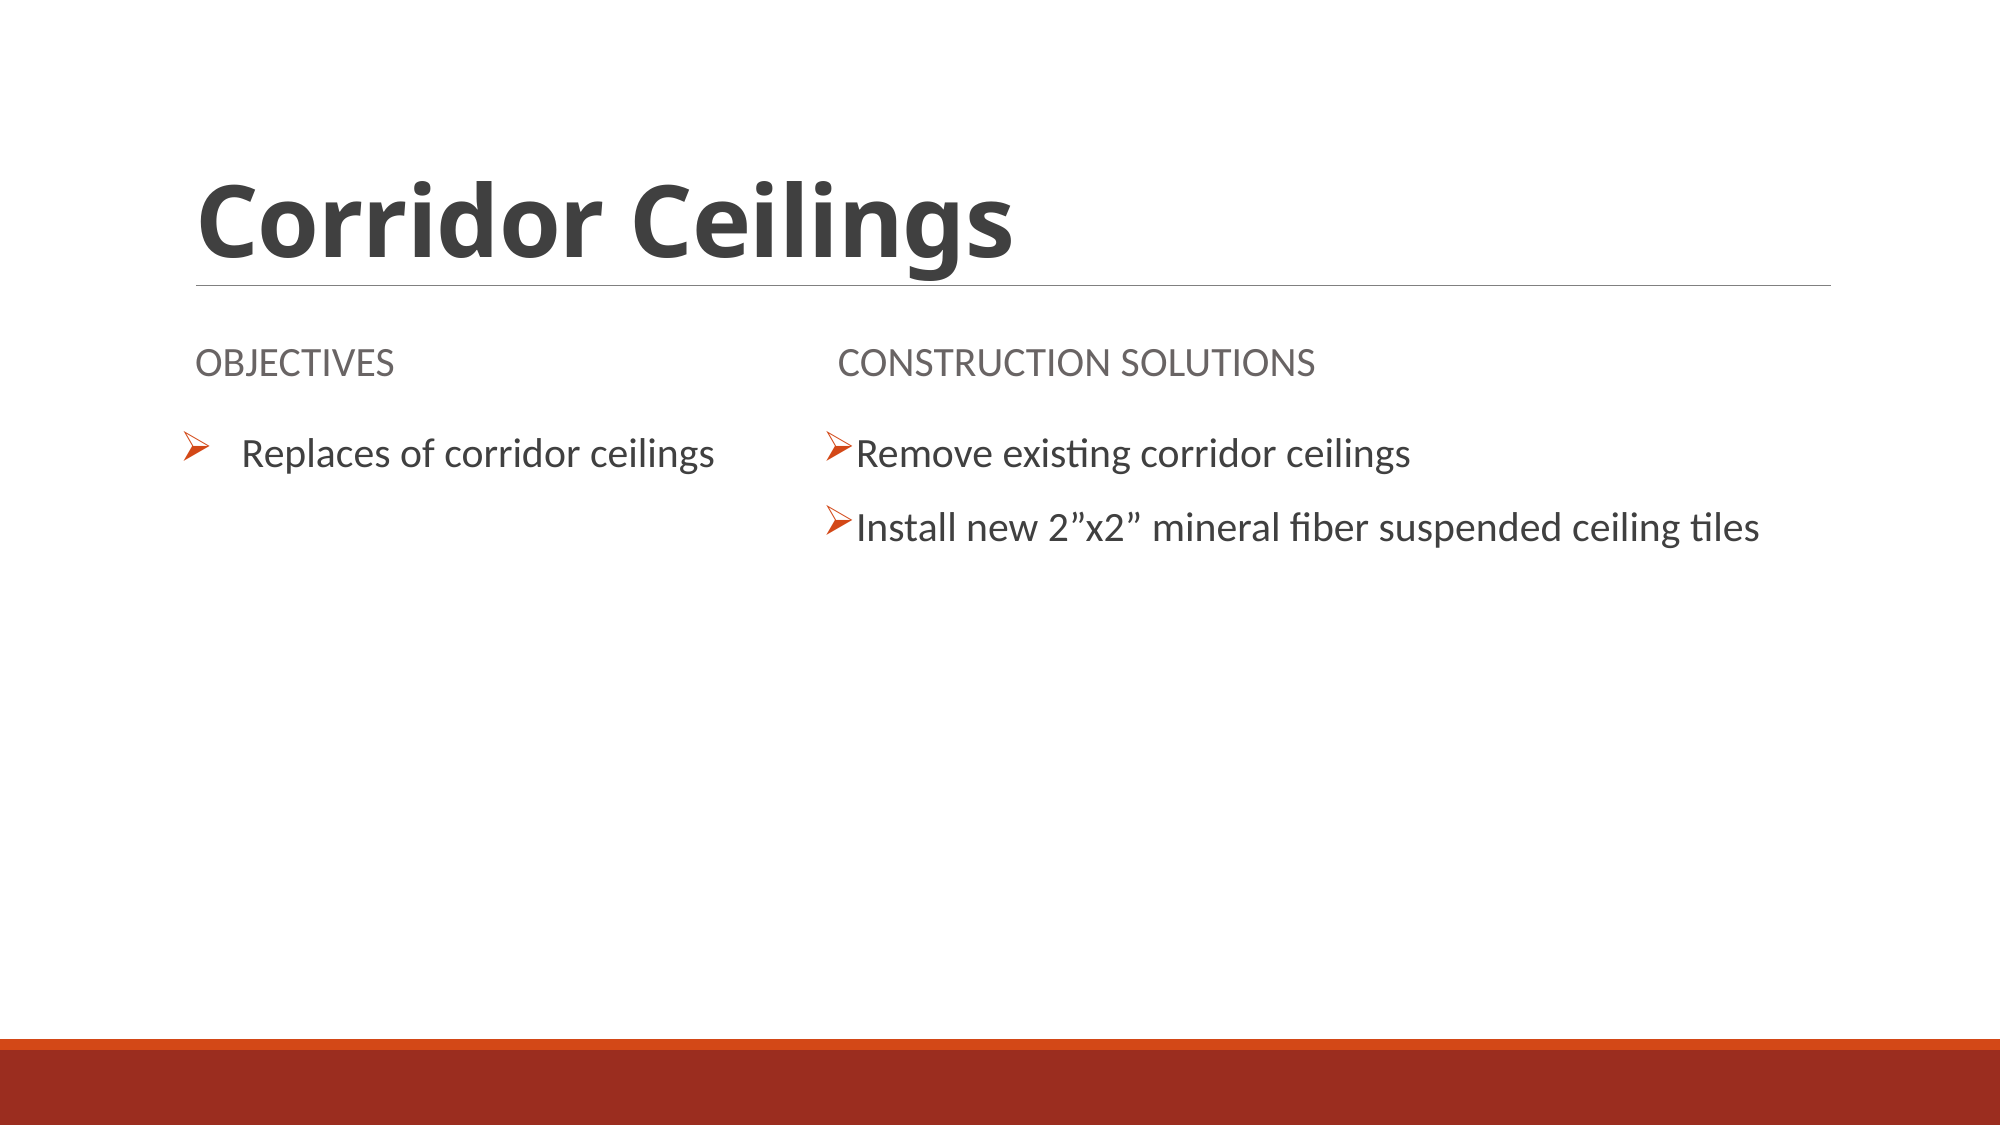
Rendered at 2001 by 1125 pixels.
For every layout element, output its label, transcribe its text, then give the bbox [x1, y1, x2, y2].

list Remove existing corridor ceilings Install new 2”x2” mineral fiber suspended ceiling tiles [822, 423, 1830, 978]
list Construction solutions [822, 302, 1830, 423]
list objectives [180, 302, 650, 423]
list Replaces of corridor ceilings [180, 423, 727, 978]
title Corridor Ceilings [180, 47, 1830, 285]
